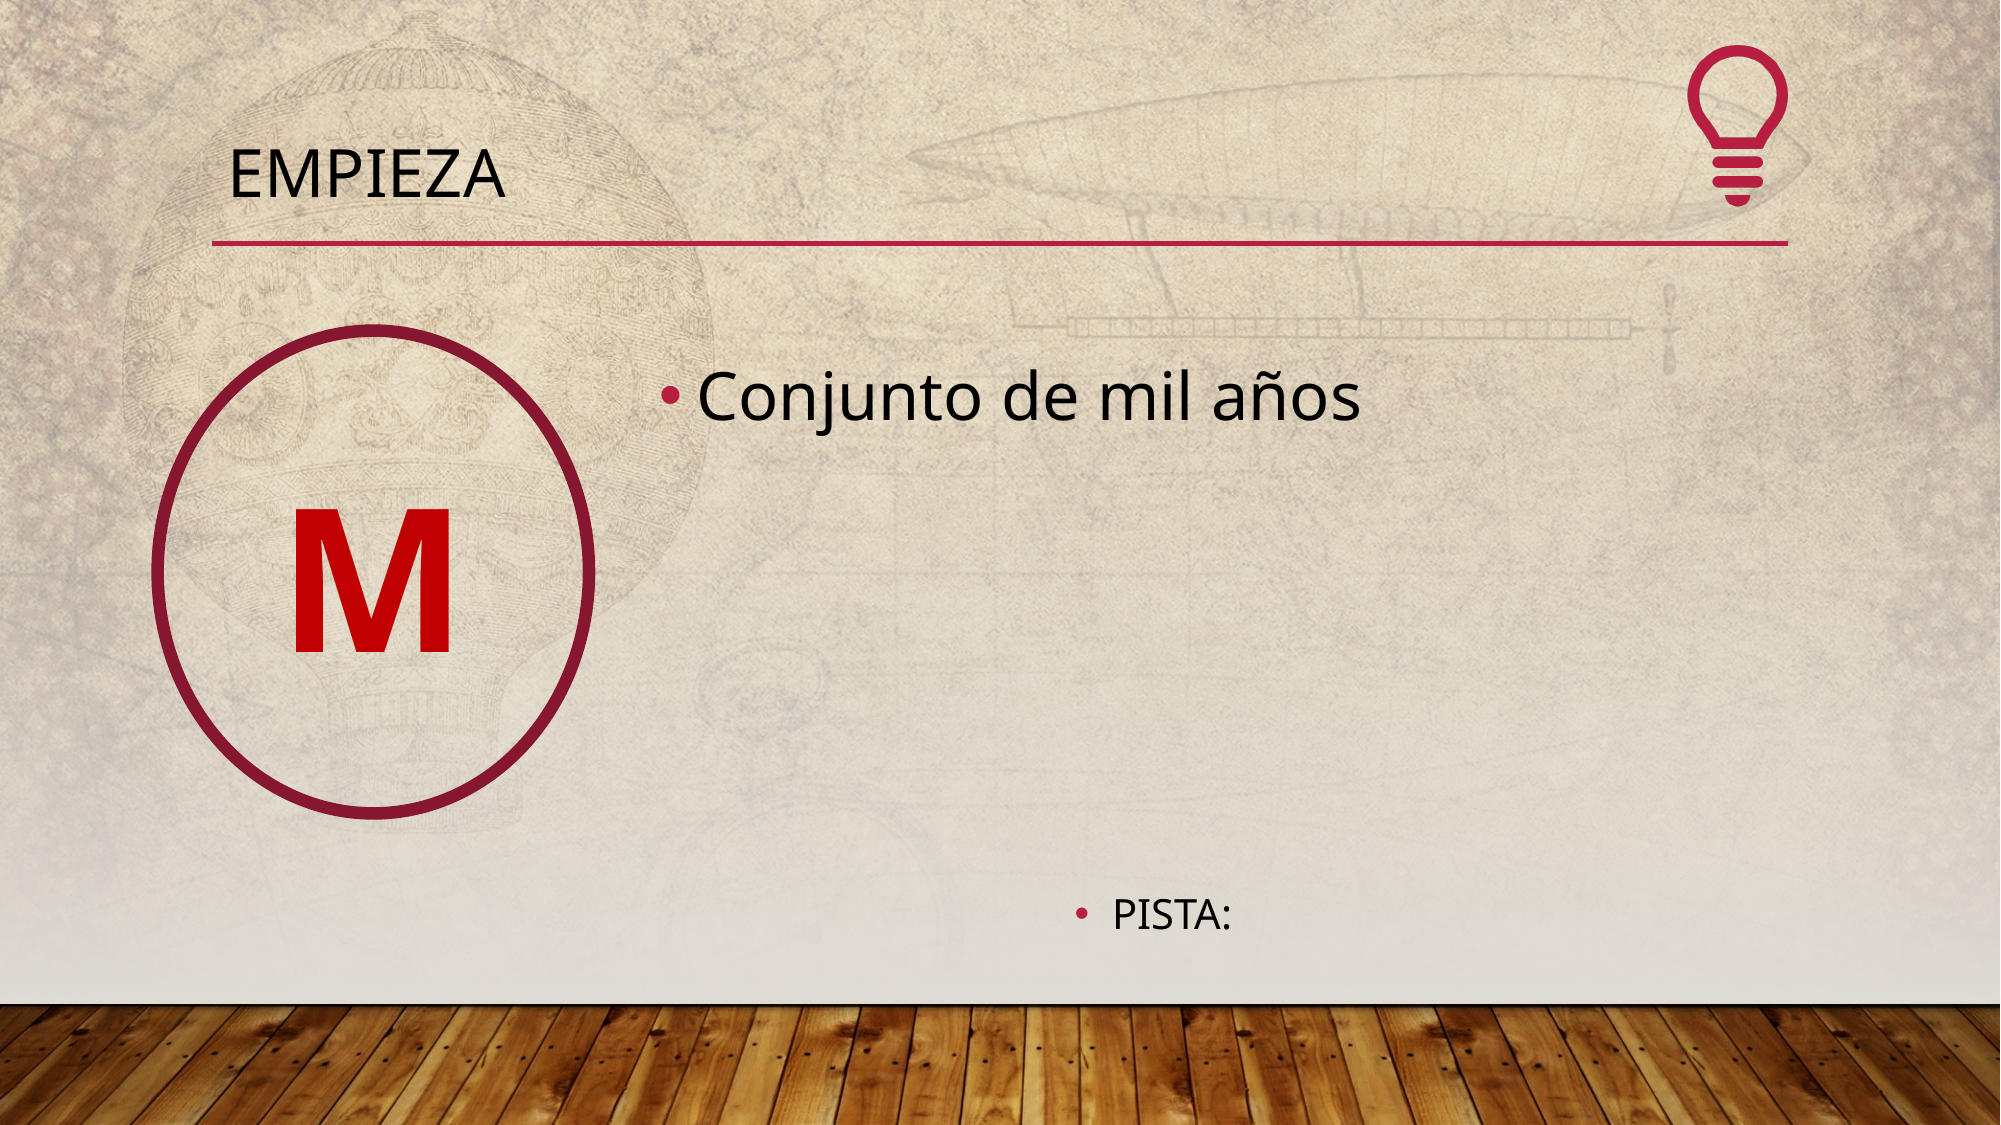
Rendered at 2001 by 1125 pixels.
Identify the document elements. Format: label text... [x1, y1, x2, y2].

text_box M [156, 329, 591, 815]
list Conjunto de mil años [643, 330, 1922, 577]
picture [0, 1004, 2000, 1125]
picture [1644, 33, 1830, 219]
title EMPIEZA [212, 131, 1788, 305]
text_box PISTA: [1059, 870, 1788, 955]
